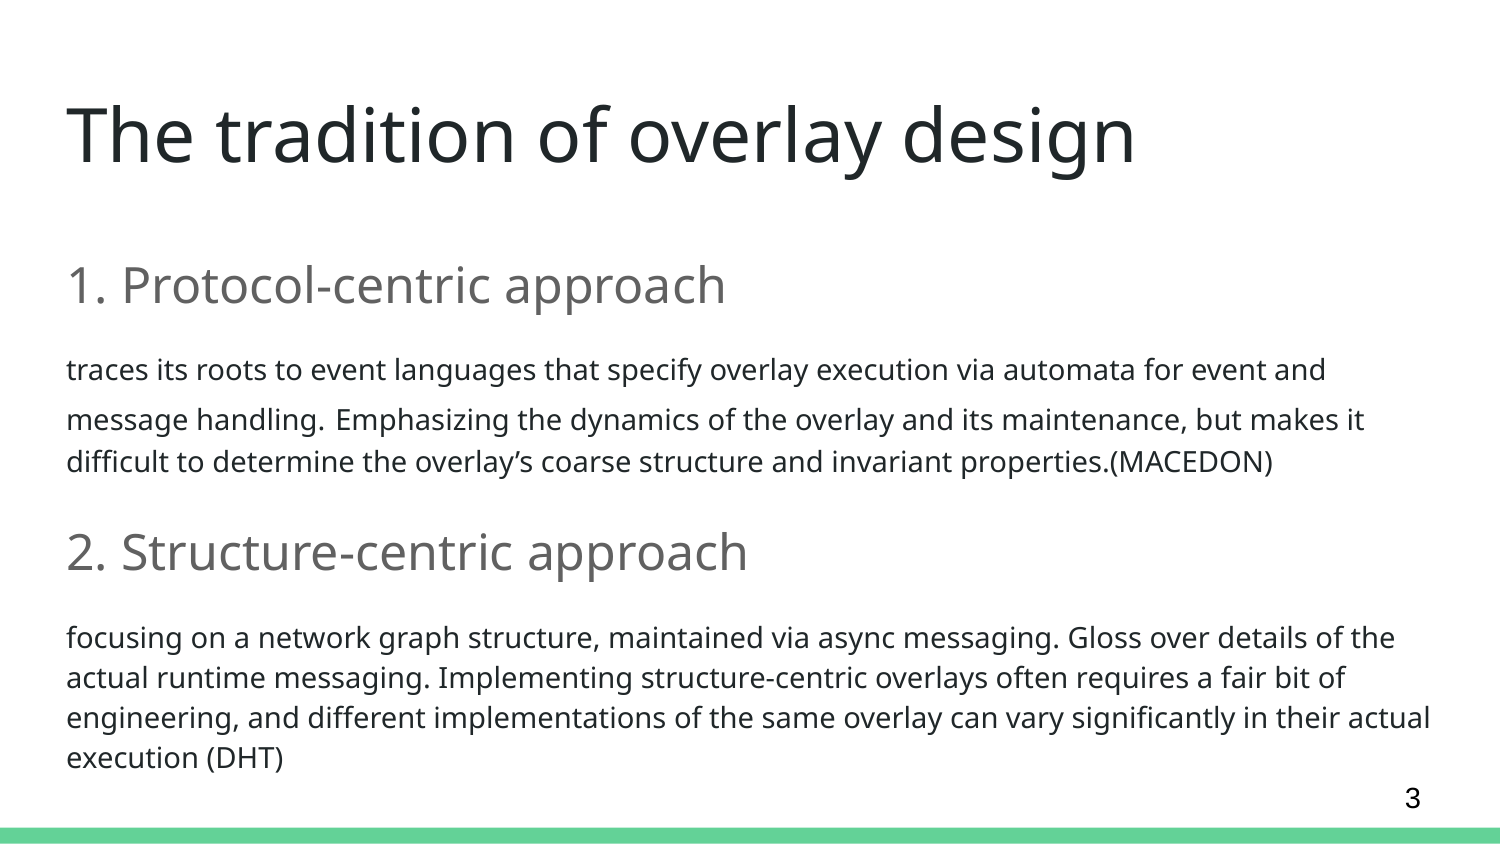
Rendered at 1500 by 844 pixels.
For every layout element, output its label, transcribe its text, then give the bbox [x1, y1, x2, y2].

list 1. Protocol-centric approach traces its roots to event languages that specify overlay execution via automata for event and message handling. Emphasizing the dynamics of the overlay and its maintenance, but makes it difficult to determine the overlay’s coarse structure and invariant properties.(MACEDON) 2. Structure-centric approach focusing on a network graph structure, maintained via async messaging. Gloss over details of the actual runtime messaging. Implementing structure-centric overlays often requires a fair bit of engineering, and different implementations of the same overlay can vary significantly in their actual execution (DHT) [51, 229, 1449, 750]
slide_number ‹#› [1389, 764, 1480, 830]
title The tradition of overlay design [51, 72, 1449, 167]
